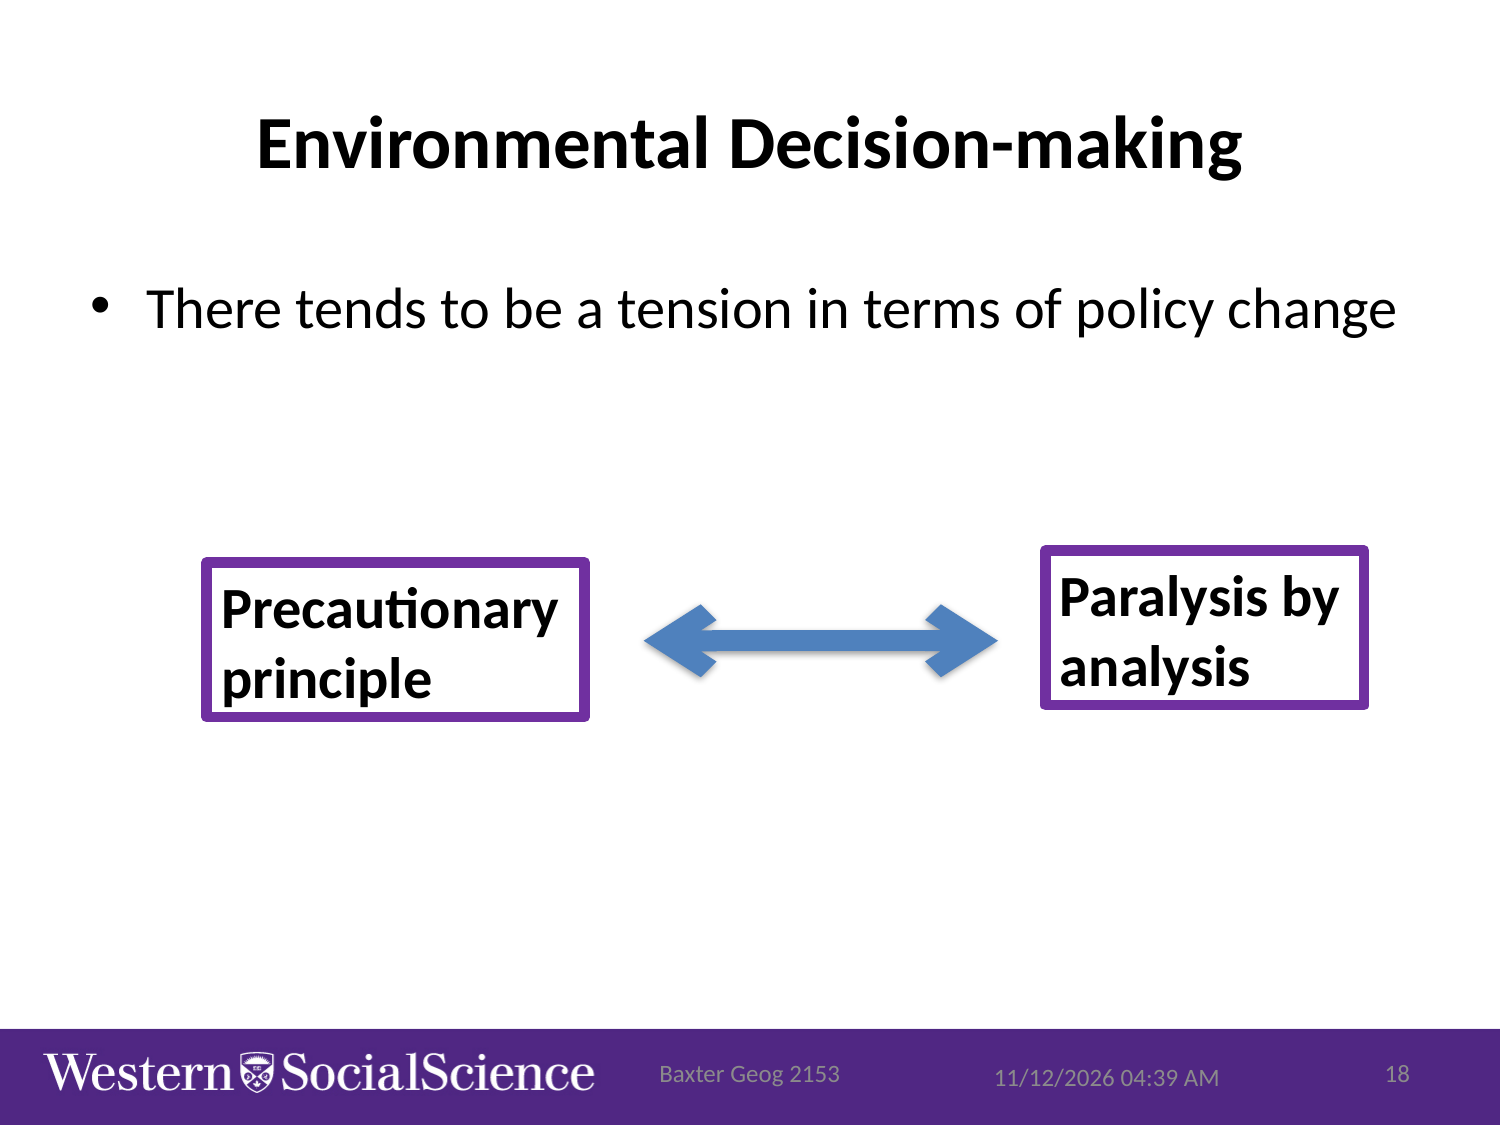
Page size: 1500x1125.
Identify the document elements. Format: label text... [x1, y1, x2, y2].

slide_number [978, 1046, 1329, 1107]
text_box Paralysis by analysis [1045, 550, 1365, 706]
text_box Precautionary principle [206, 562, 585, 718]
slide_number 18 [1074, 1042, 1425, 1103]
title Environmental Decision-making [75, 45, 1425, 233]
list There tends to be a tension in terms of policy change [75, 262, 1425, 433]
picture [0, 0, 1500, 1125]
footer Baxter Geog 2153 [512, 1042, 988, 1103]
